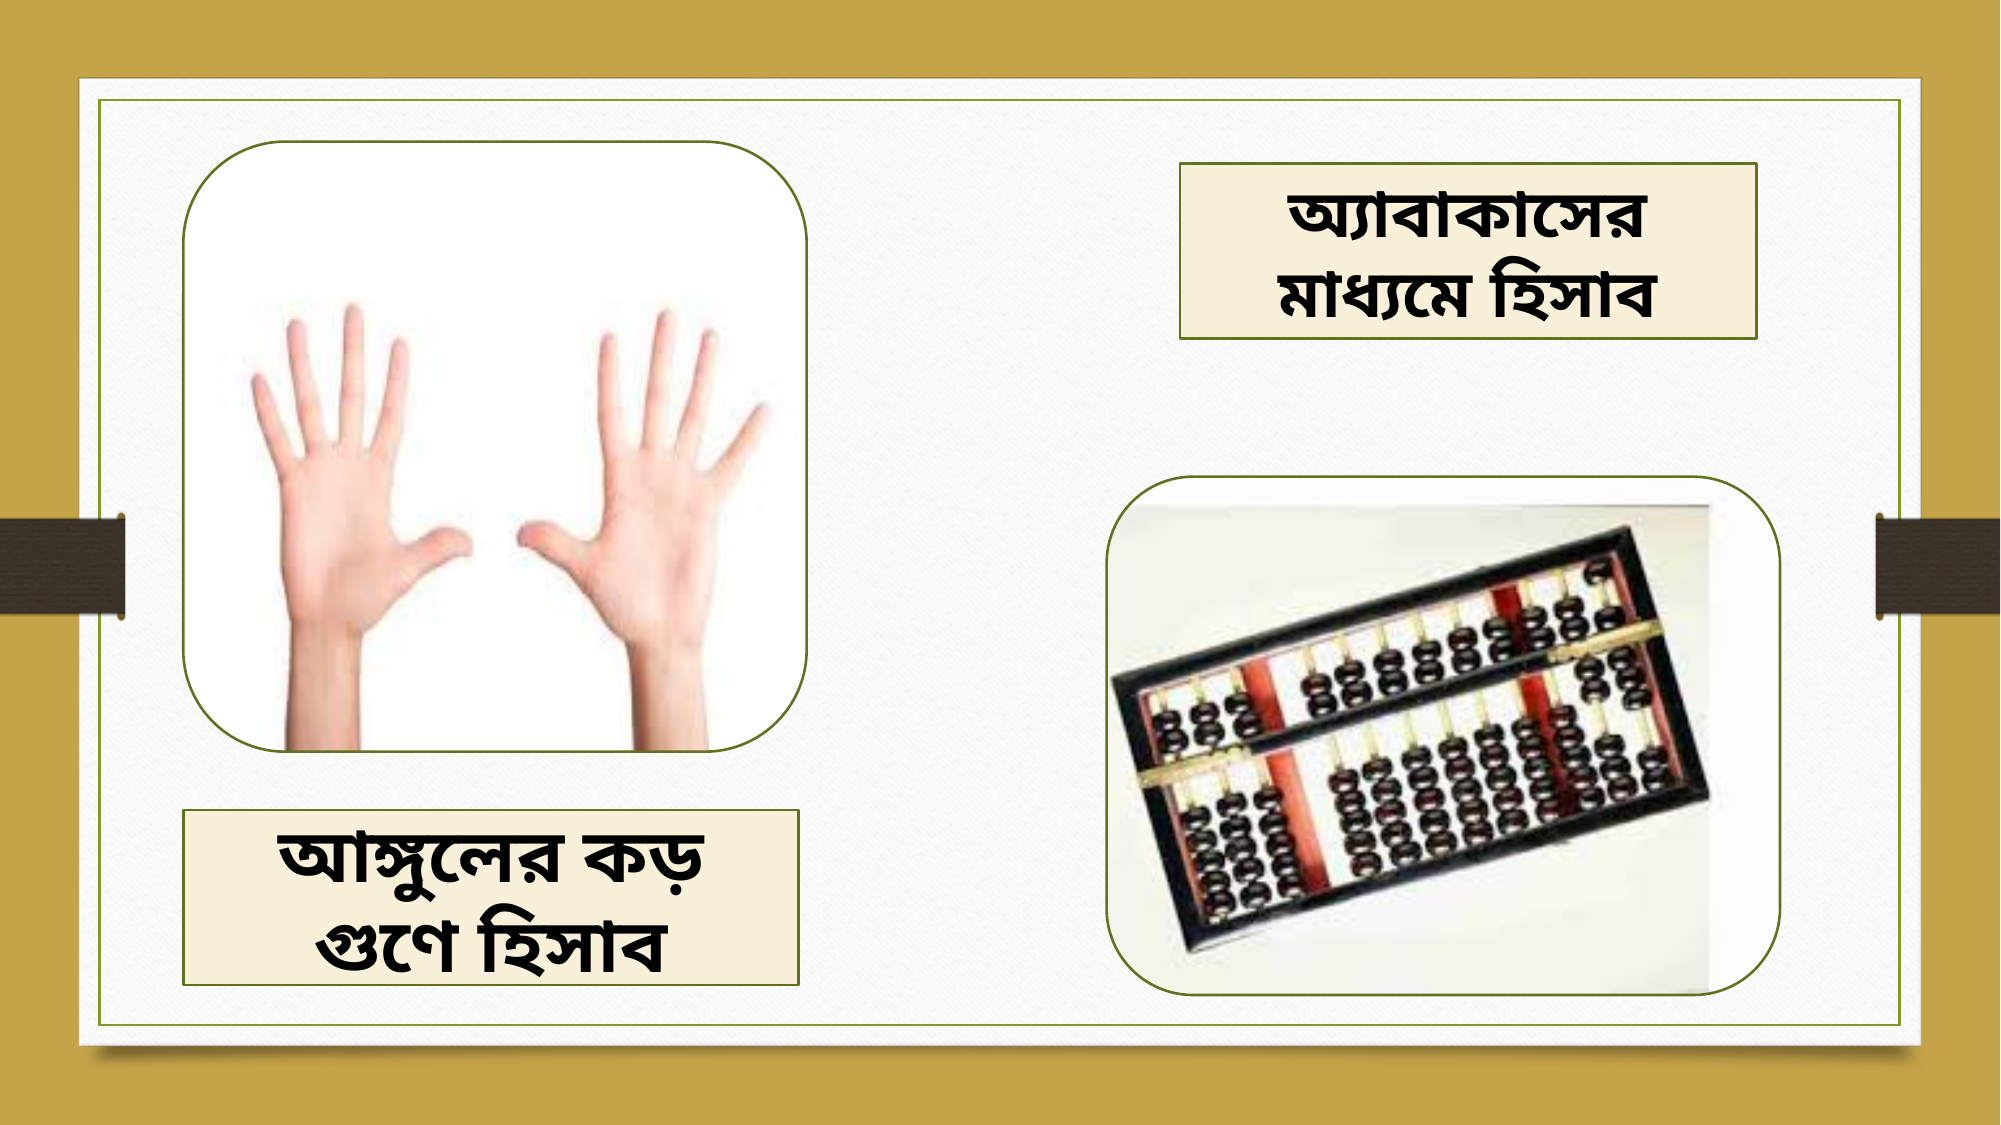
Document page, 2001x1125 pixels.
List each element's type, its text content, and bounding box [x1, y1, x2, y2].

text_box [1105, 475, 1782, 997]
text_box [181, 140, 808, 753]
text_box অ্যাবাকাসের মাধ্যমে হিসাব [1179, 162, 1758, 340]
picture [0, 0, 2001, 1125]
text_box আঙ্গুলের কড় গুণে হিসাব [182, 809, 800, 986]
